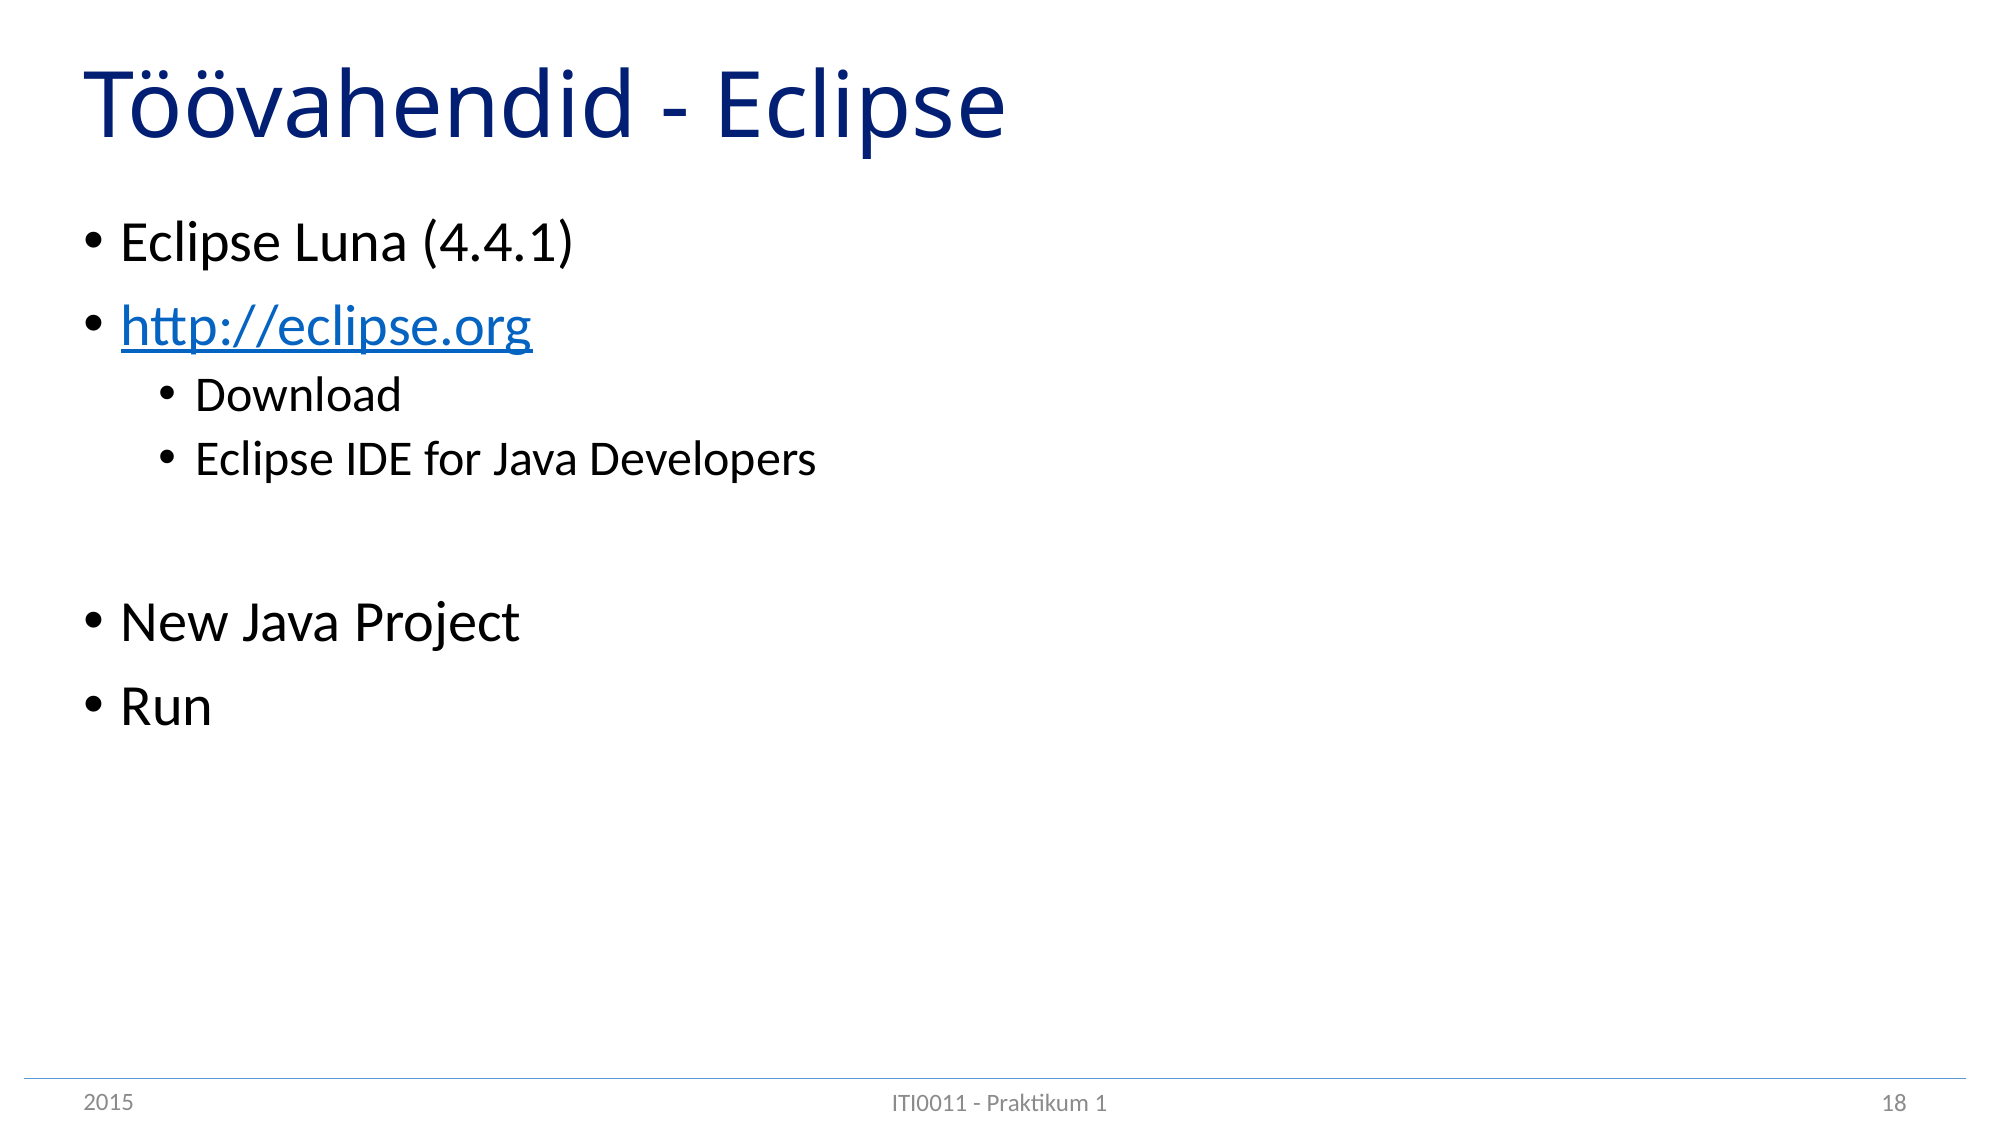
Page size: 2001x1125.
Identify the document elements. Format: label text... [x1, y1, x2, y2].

title Töövahendid - Eclipse [68, 22, 1922, 193]
footer ITI0011 - Praktikum 1 [662, 1083, 1338, 1120]
list Eclipse Luna (4.4.1) http://eclipse.org Download Eclipse IDE for Java Developers New Java Project Run [68, 203, 1922, 1073]
slide_number 2015 [68, 1082, 536, 1119]
slide_number 18 [1471, 1083, 1922, 1120]
